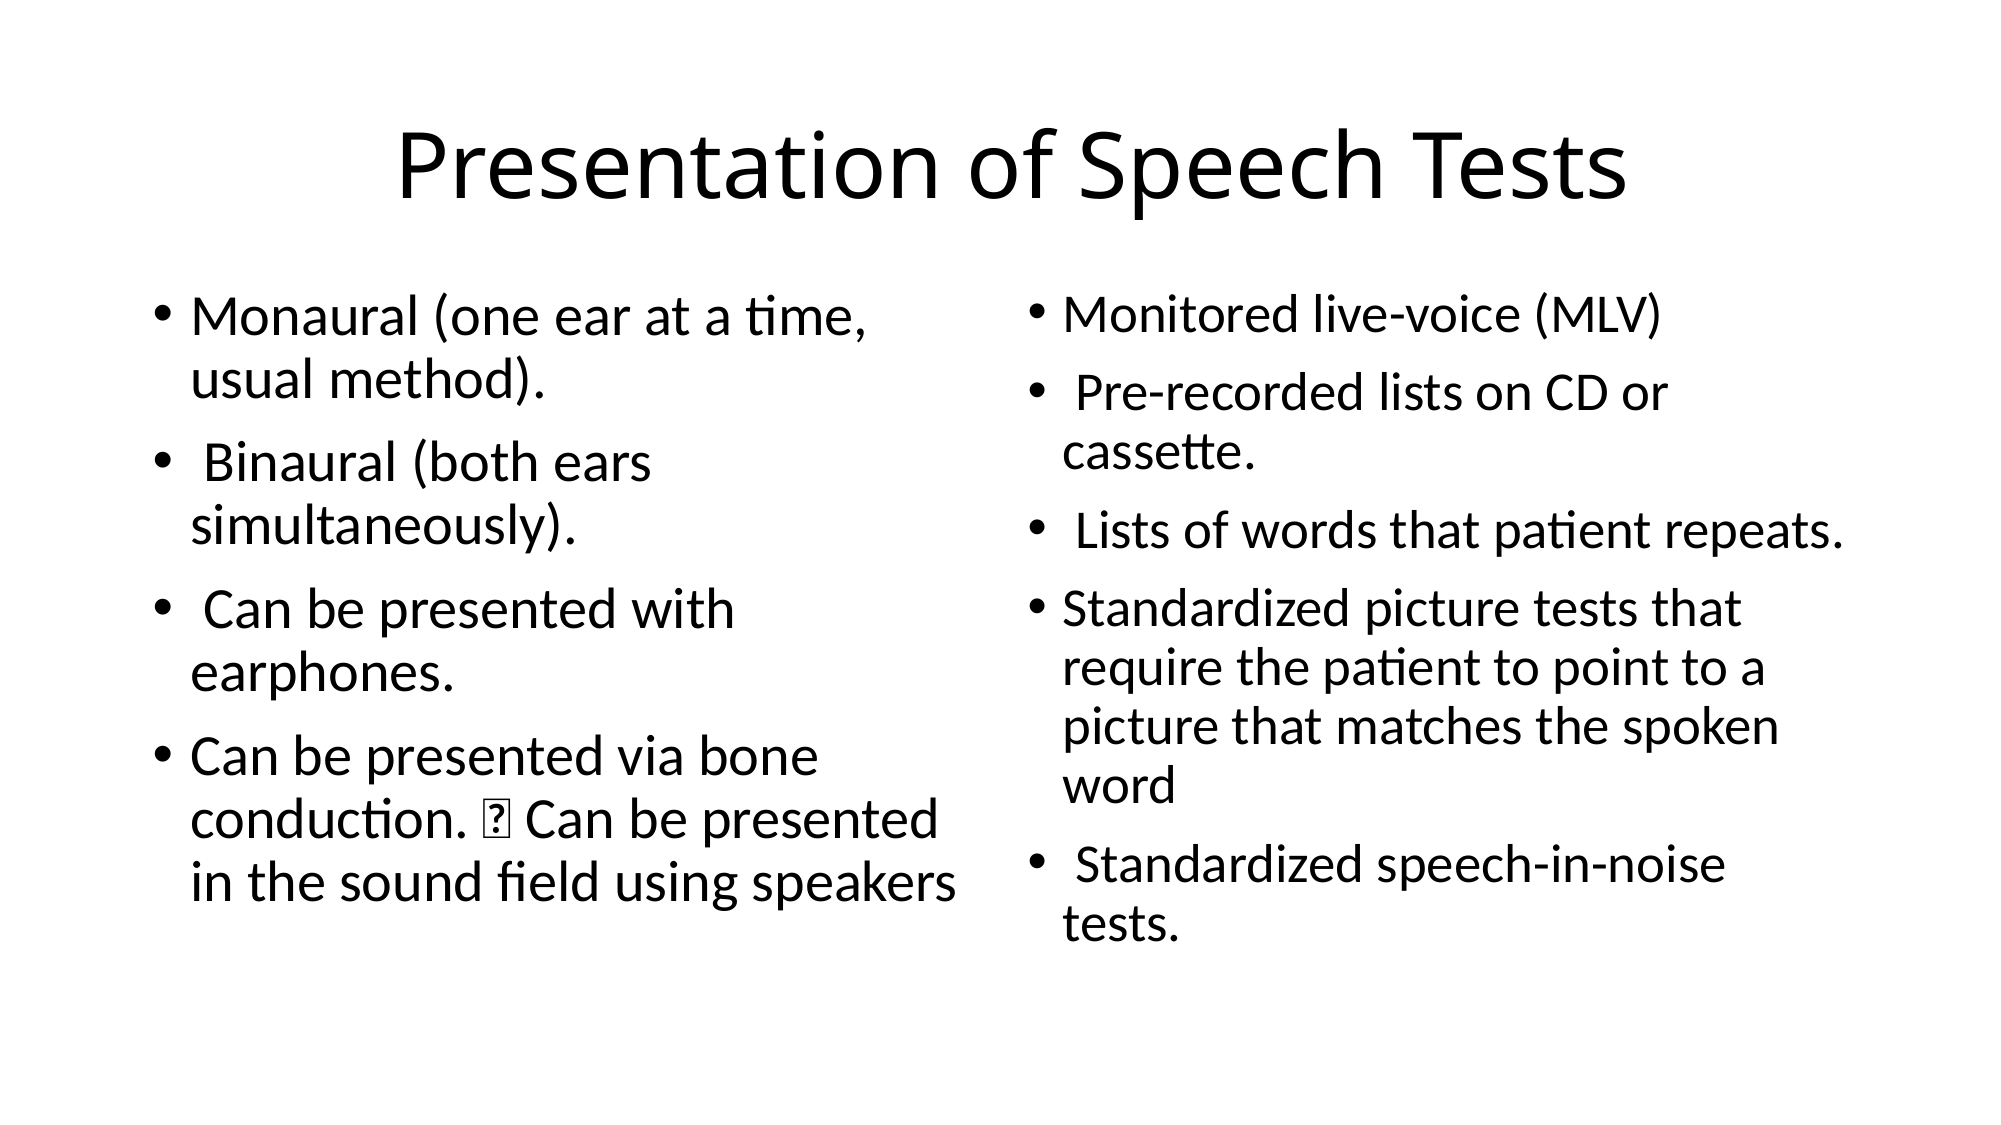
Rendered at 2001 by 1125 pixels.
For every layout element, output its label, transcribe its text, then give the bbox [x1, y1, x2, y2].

list Monaural (one ear at a time, usual method). Binaural (both ears simultaneously). Can be presented with earphones. Can be presented via bone conduction.  Can be presented in the sound field using speakers [137, 277, 984, 1016]
list Monitored live-voice (MLV) Pre-recorded lists on CD or cassette. Lists of words that patient repeats. Standardized picture tests that require the patient to point to a picture that matches the spoken word Standardized speech-in-noise tests. [1012, 277, 1863, 1016]
title Presentation of Speech Tests [137, 59, 1863, 278]
